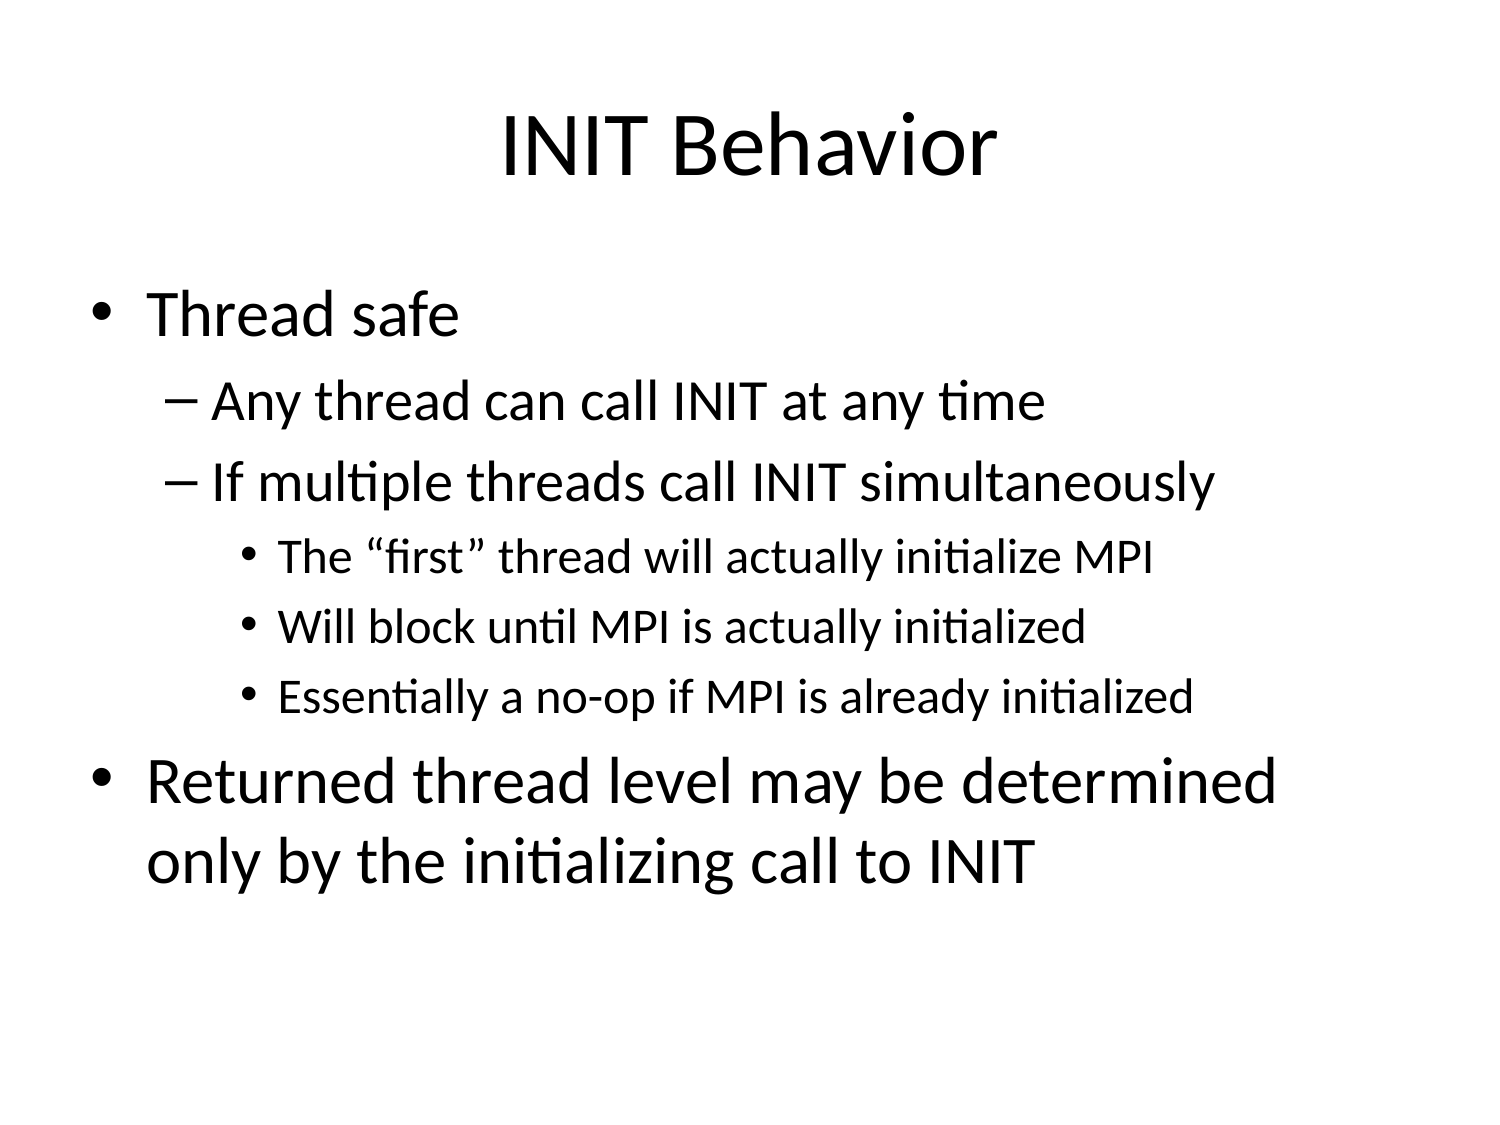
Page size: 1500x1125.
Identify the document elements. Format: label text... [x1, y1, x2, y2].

title INIT Behavior [75, 45, 1425, 233]
list Thread safe Any thread can call INIT at any time If multiple threads call INIT simultaneously The “first” thread will actually initialize MPI Will block until MPI is actually initialized Essentially a no-op if MPI is already initialized Returned thread level may be determined only by the initializing call to INIT [75, 262, 1425, 1005]
